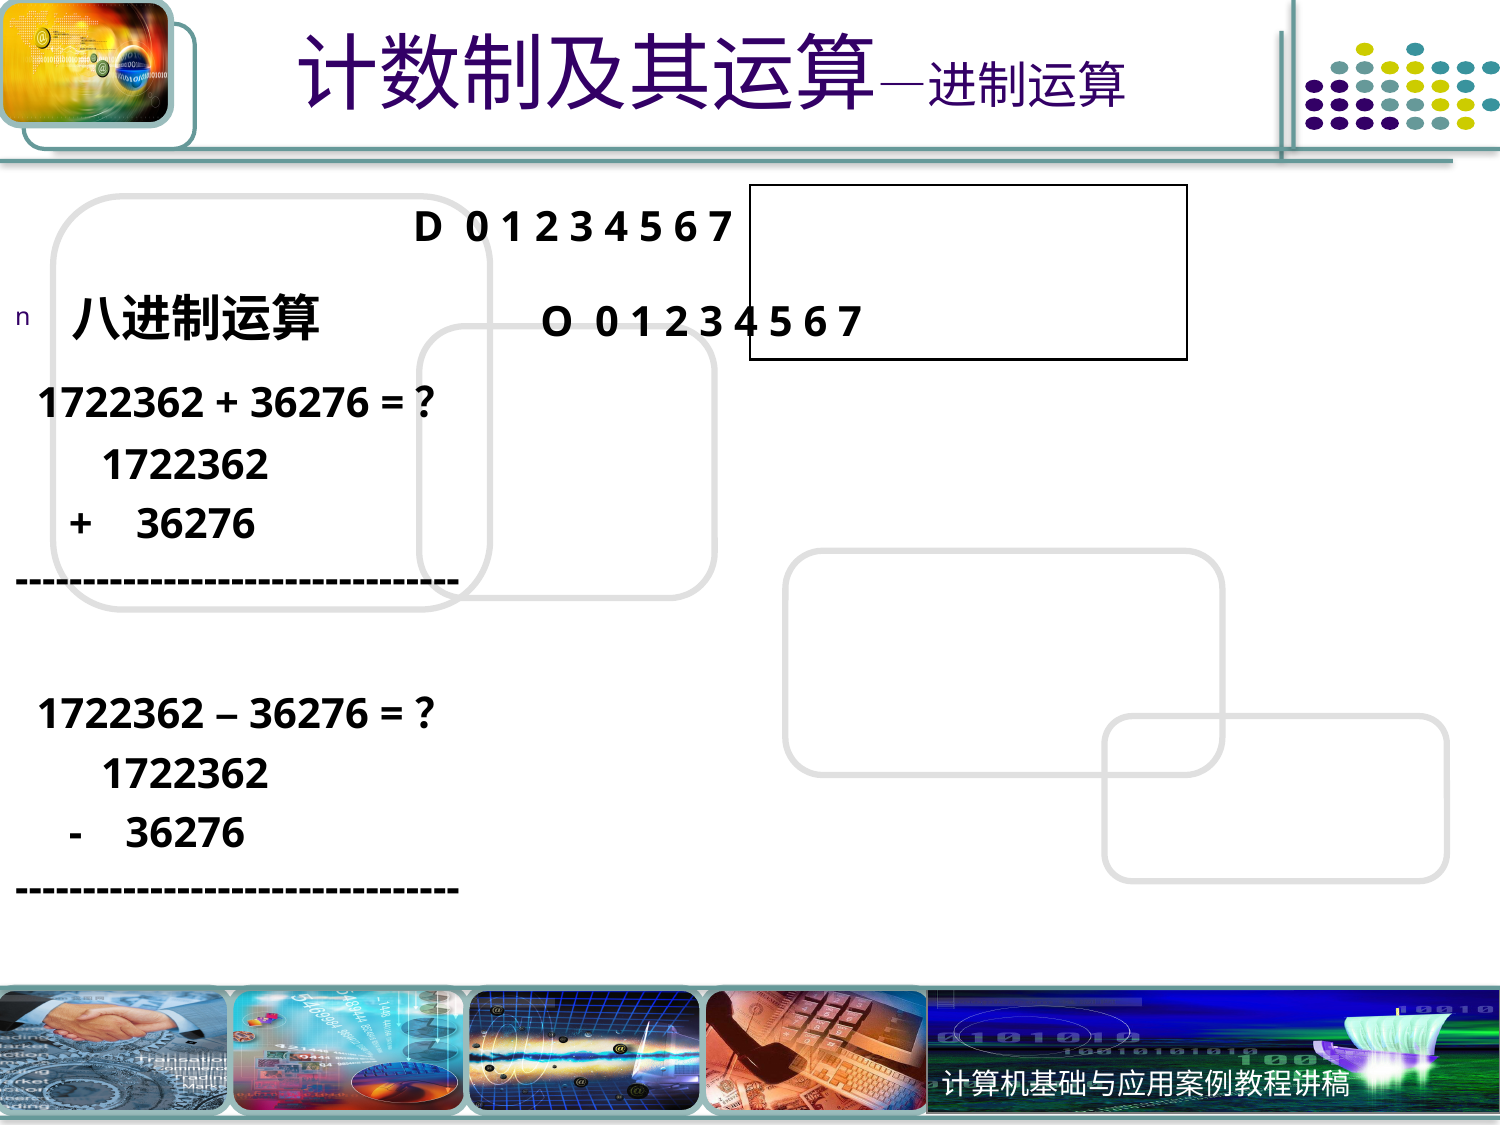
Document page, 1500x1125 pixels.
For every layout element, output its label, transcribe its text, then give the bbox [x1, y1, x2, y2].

picture [928, 990, 1499, 1112]
title 计数制及其运算—进制运算 [218, 7, 1205, 133]
text_box [749, 184, 1188, 360]
picture [706, 991, 926, 1110]
picture [470, 991, 699, 1110]
picture [0, 991, 227, 1110]
picture [4, 4, 167, 122]
list D 0 1 2 3 4 5 6 7 八进制运算 O 0 1 2 3 4 5 6 7 1722362 + 36276 =？ 1722362 + 36276 --------------------------------- 1722362 – 36276 =？ 1722362 - 36276 --------------------------------- [0, 187, 1424, 964]
picture [234, 991, 463, 1110]
